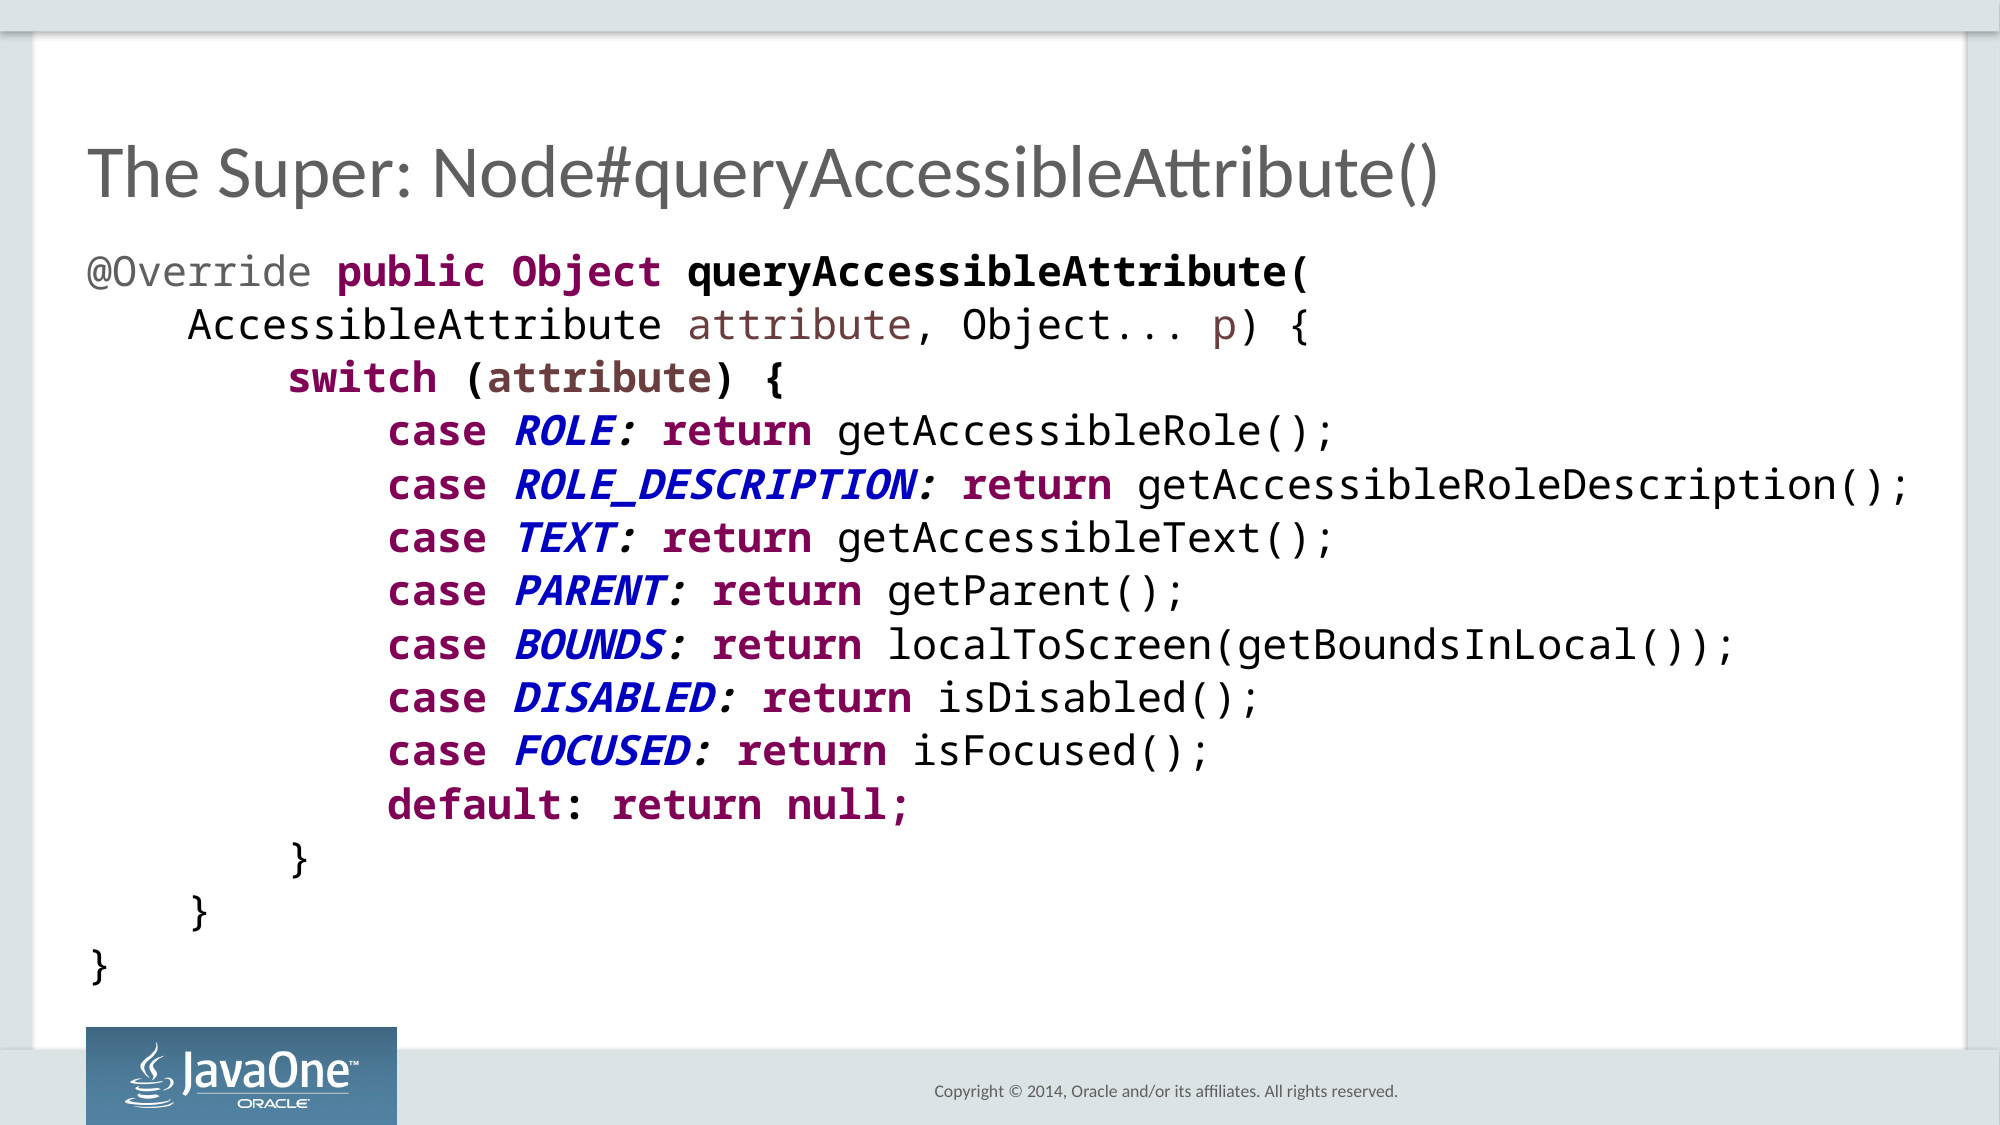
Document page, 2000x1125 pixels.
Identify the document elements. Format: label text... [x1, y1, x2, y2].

list @Override public Object queryAccessibleAttribute( AccessibleAttribute attribute, Object... p) { switch (attribute) { case ROLE: return getAccessibleRole(); case ROLE_DESCRIPTION: return getAccessibleRoleDescription(); case TEXT: return getAccessibleText(); case PARENT: return getParent(); case BOUNDS: return localToScreen(getBoundsInLocal()); case DISABLED: return isDisabled(); case FOCUSED: return isFocused(); default: return null; } } } [87, 249, 1913, 975]
title The Super: Node#queryAccessibleAttribute() [87, 66, 1913, 213]
picture [86, 1027, 397, 1125]
